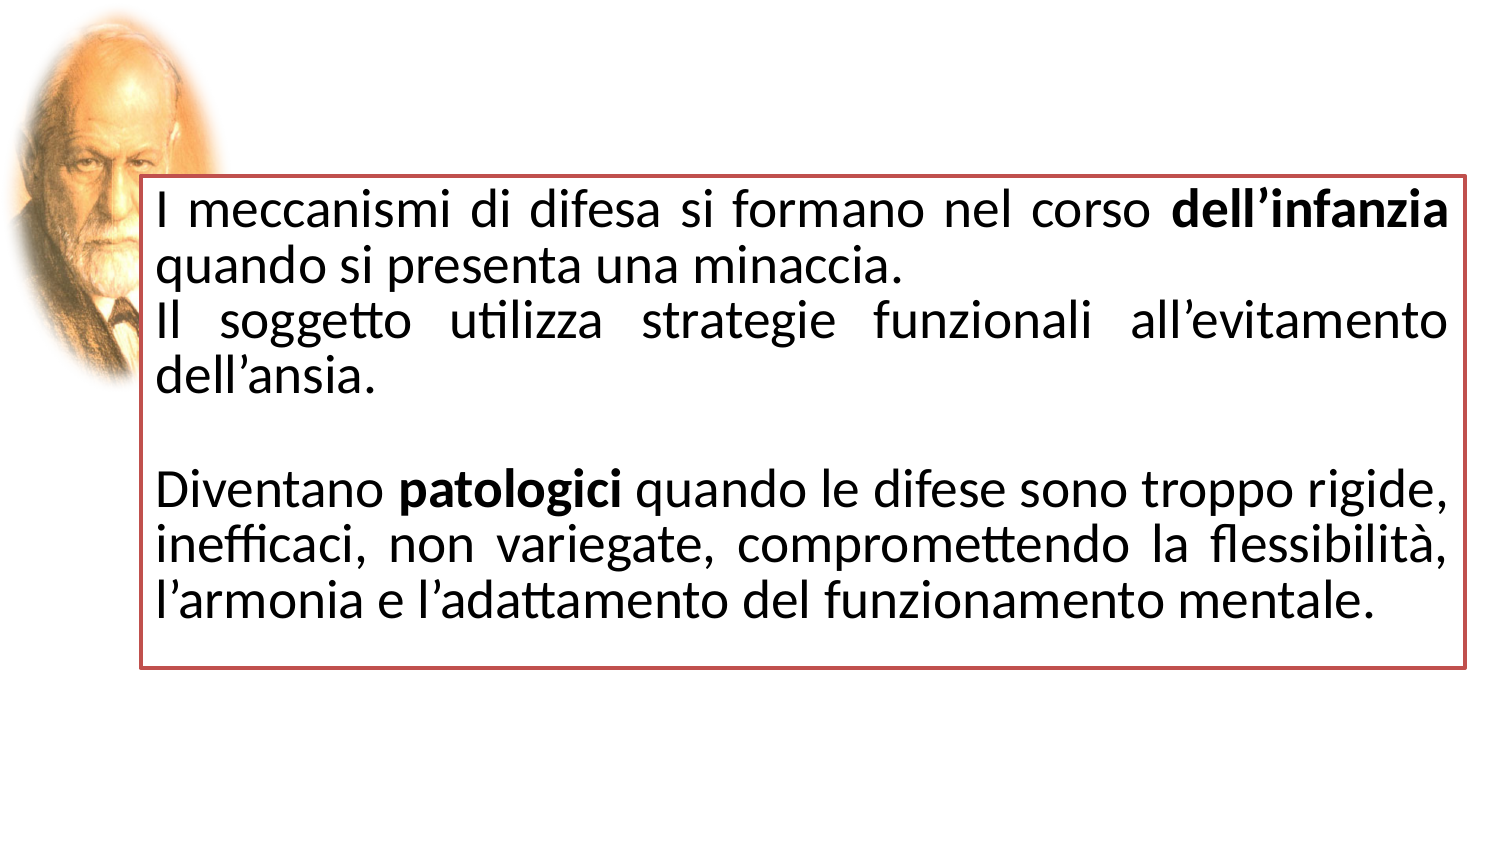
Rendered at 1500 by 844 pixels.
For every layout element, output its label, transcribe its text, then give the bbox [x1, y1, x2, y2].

picture [0, 0, 235, 396]
list I meccanismi di difesa si formano nel corso dell’infanzia quando si presenta una minaccia. Il soggetto utilizza strategie funzionali all’evitamento dell’ansia. Diventano patologici quando le difese sono troppo rigide, inefficaci, non variegate, compromettendo la flessibilità, l’armonia e l’adattamento del funzionamento mentale. [139, 174, 1467, 670]
